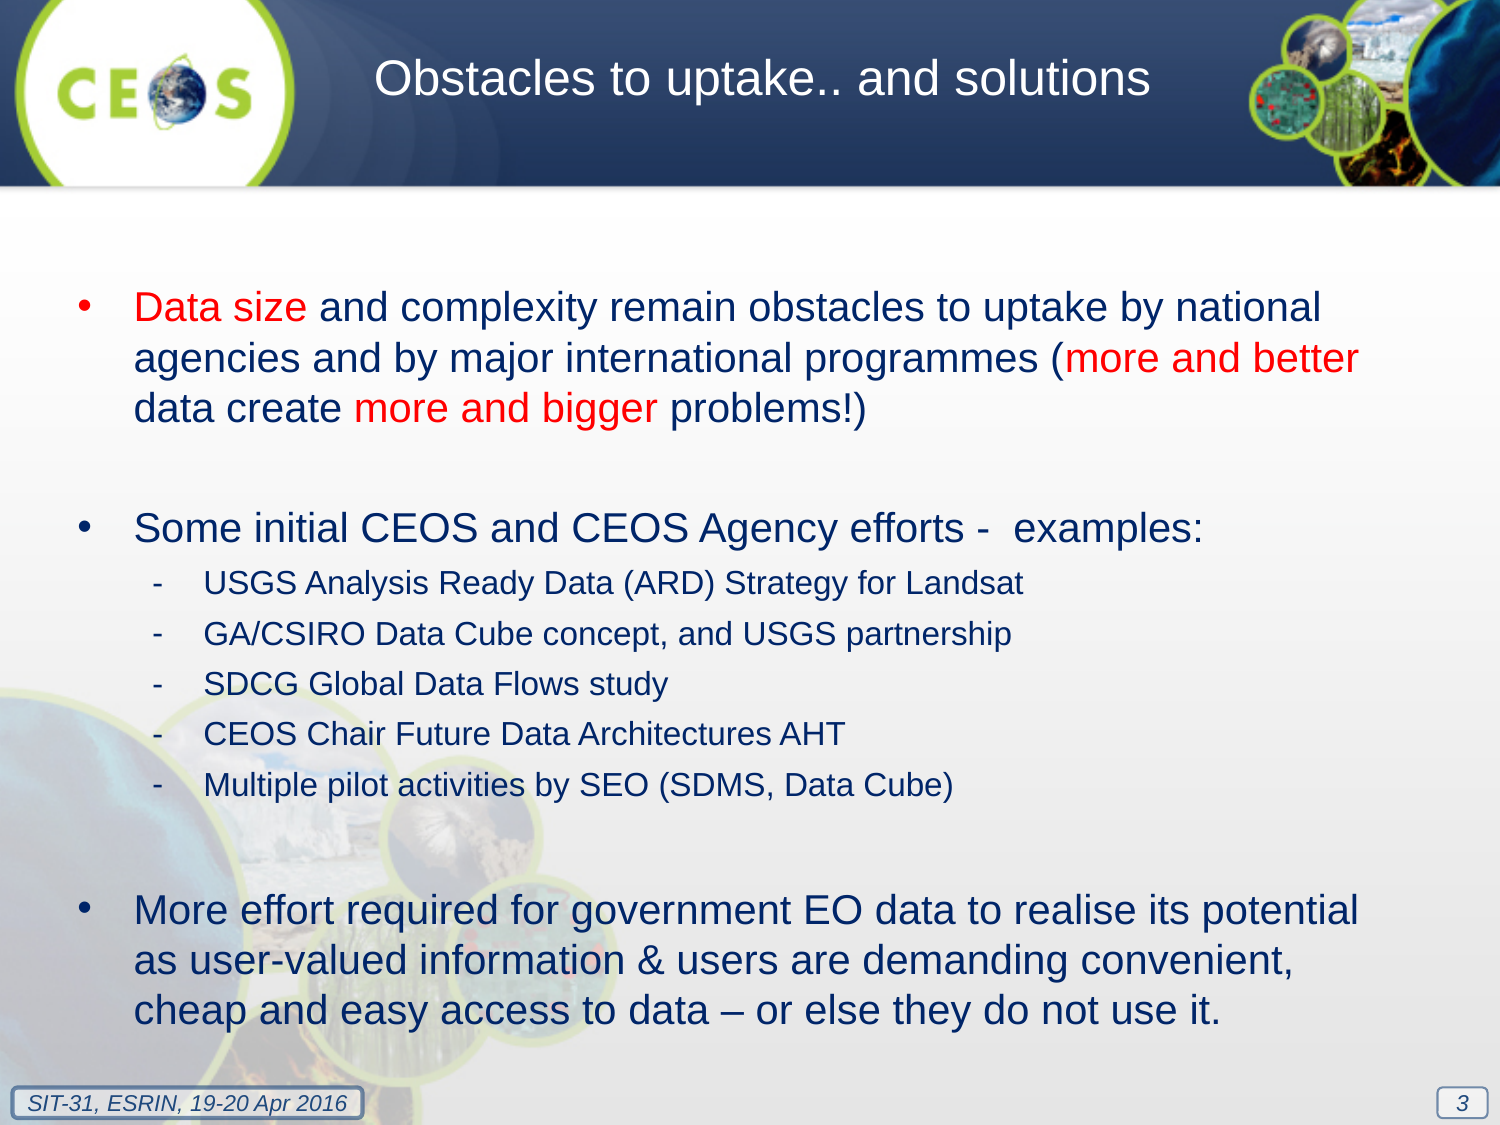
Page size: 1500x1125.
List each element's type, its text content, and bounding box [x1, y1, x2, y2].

slide_number 3 [1436, 1086, 1489, 1120]
picture [0, 0, 1500, 1125]
text_box Obstacles to uptake.. and solutions [366, 37, 1160, 113]
list Data size and complexity remain obstacles to uptake by national agencies and by major international programmes (more and better data create more and bigger problems!) Some initial CEOS and CEOS Agency efforts - examples: USGS Analysis Ready Data (ARD) Strategy for Landsat GA/CSIRO Data Cube concept, and USGS partnership SDCG Global Data Flows study CEOS Chair Future Data Architectures AHT Multiple pilot activities by SEO (SDMS, Data Cube) More effort required for government EO data to realise its potential as user-valued information & users are demanding convenient, cheap and easy access to data – or else they do not use it. [62, 212, 1400, 988]
